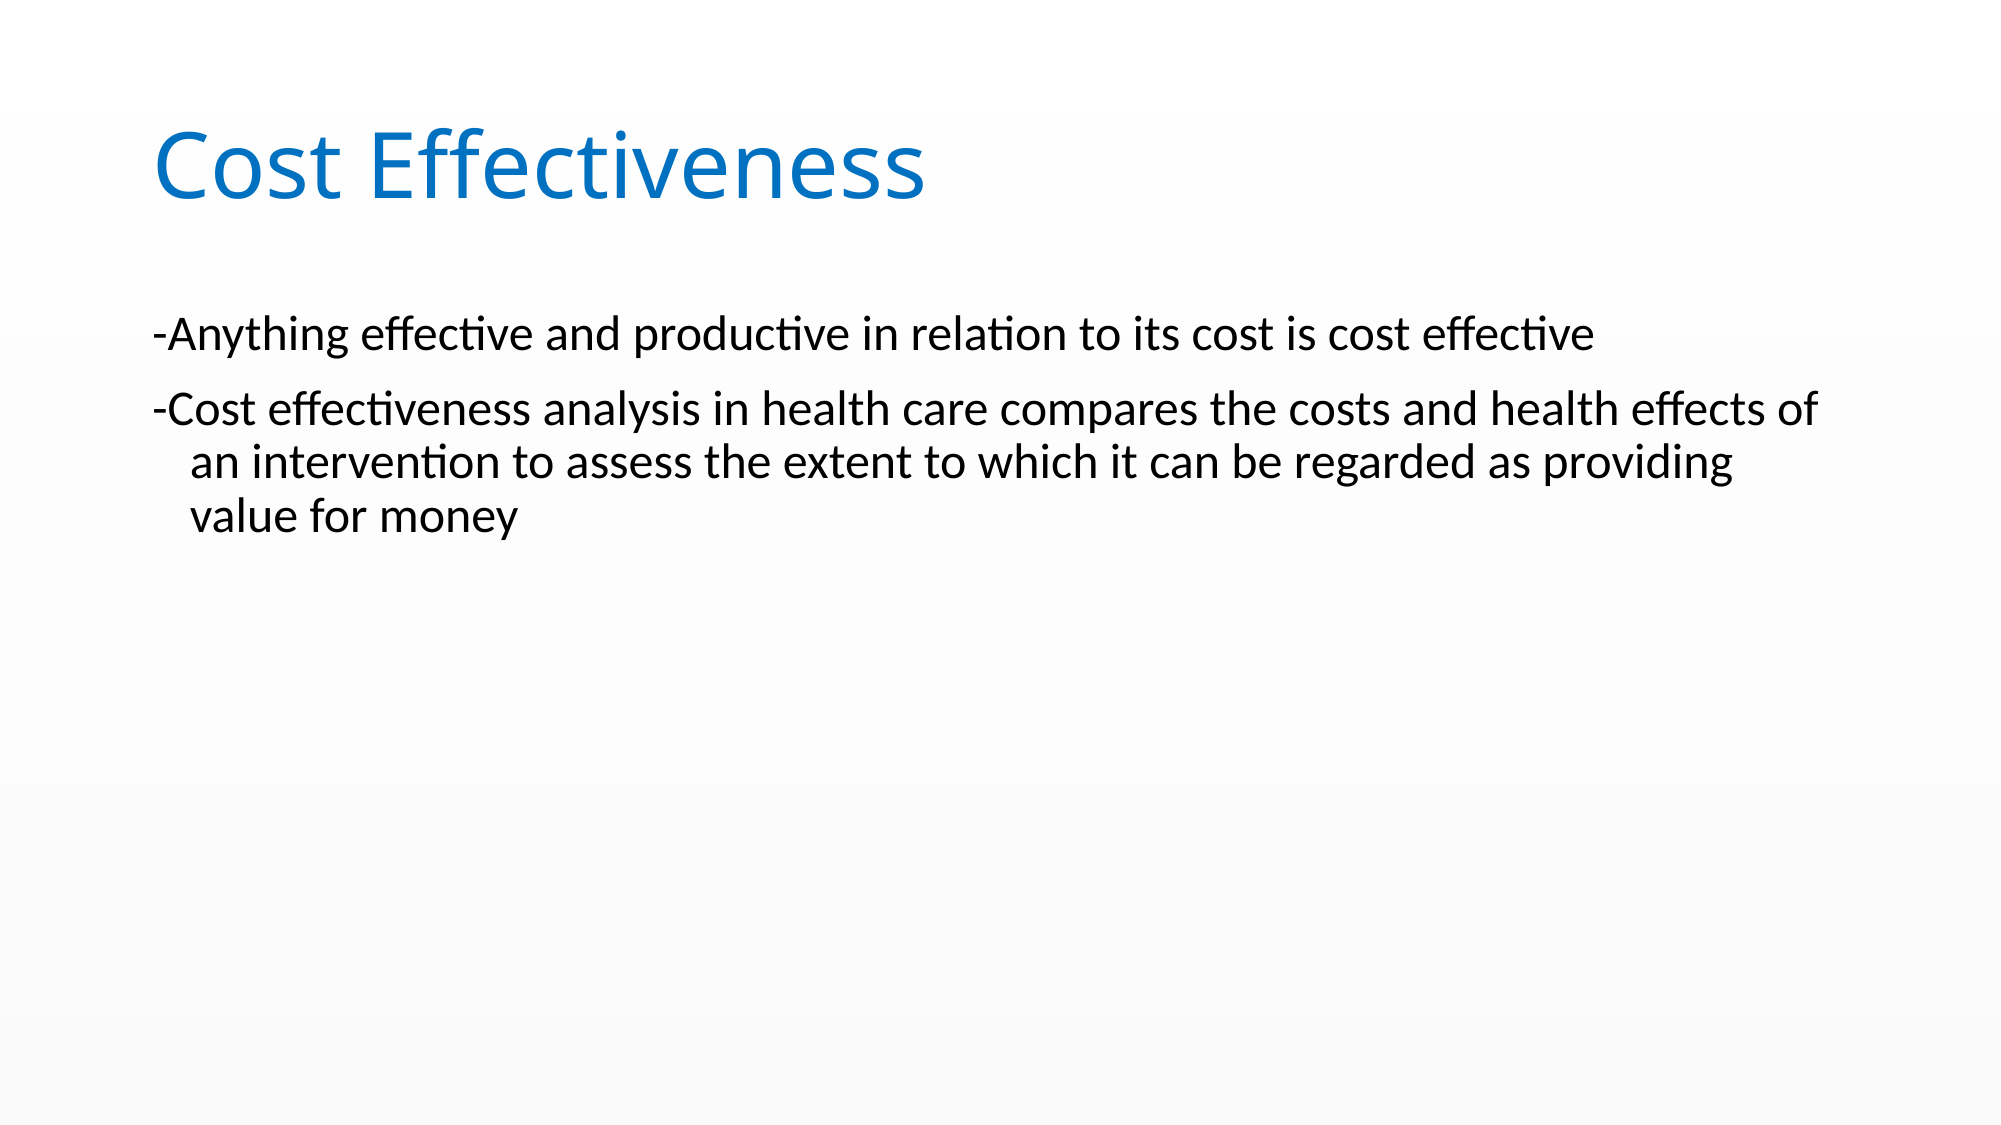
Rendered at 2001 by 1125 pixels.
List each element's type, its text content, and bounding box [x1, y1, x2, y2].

title Cost Effectiveness [137, 59, 1863, 278]
list -Anything effective and productive in relation to its cost is cost effective -Cost effectiveness analysis in health care compares the costs and health effects of an intervention to assess the extent to which it can be regarded as providing value for money [137, 299, 1863, 1014]
